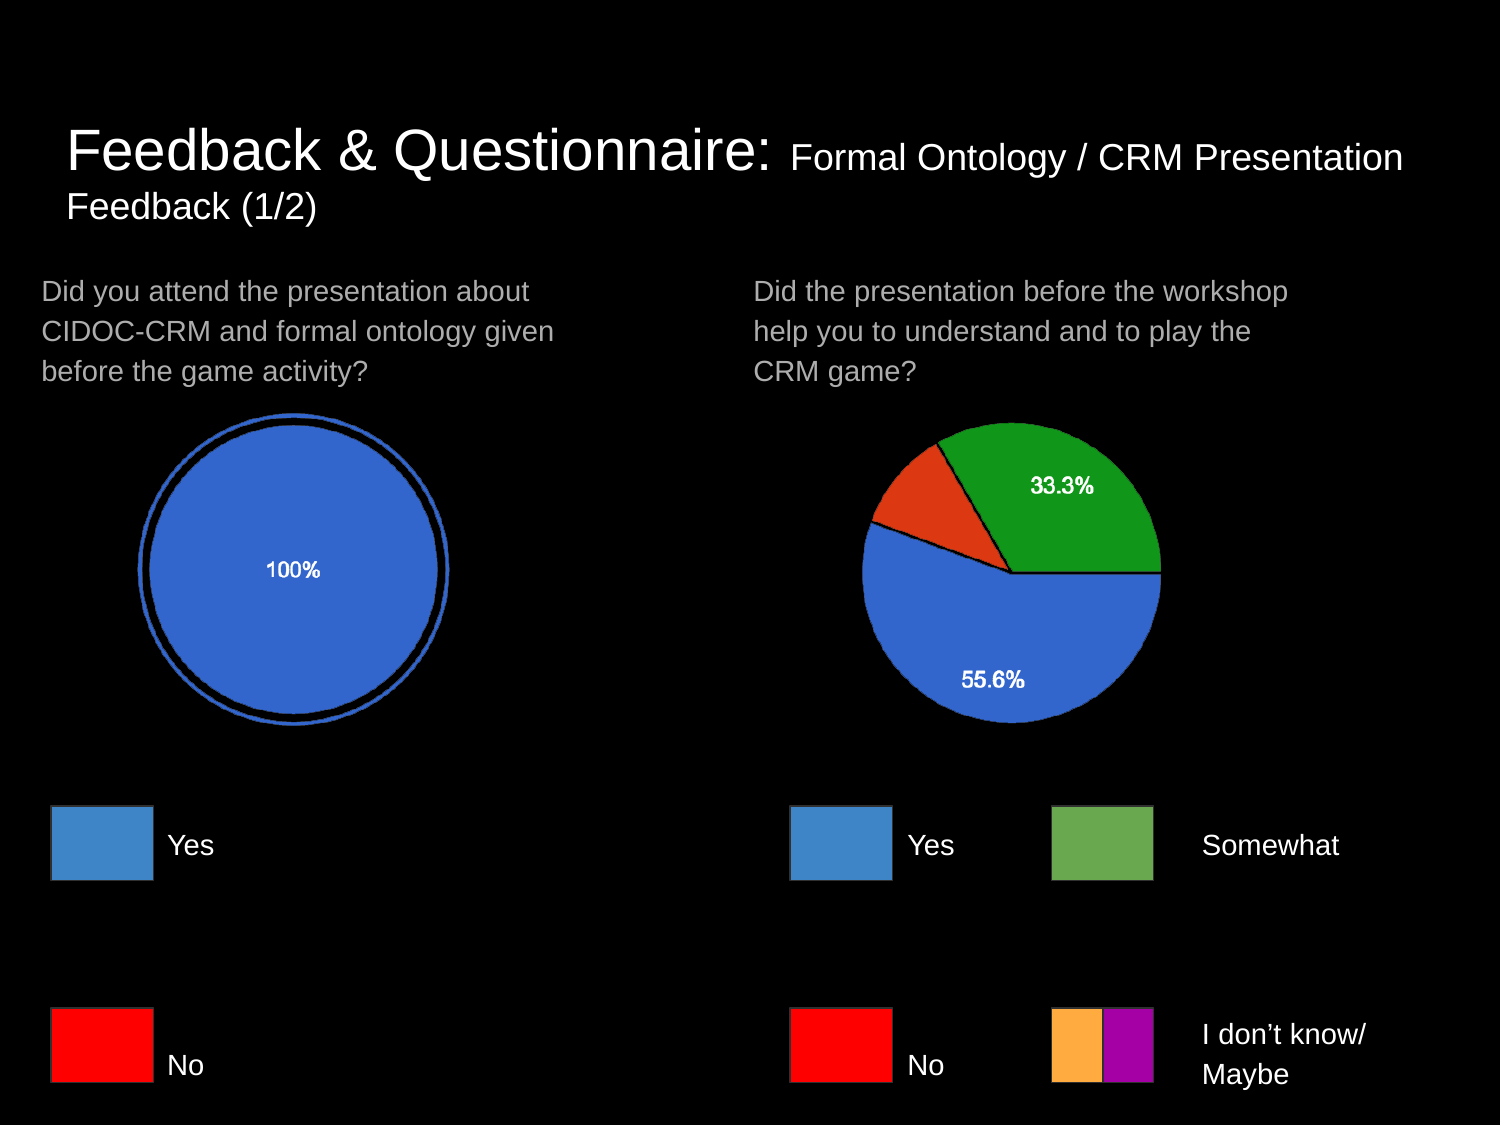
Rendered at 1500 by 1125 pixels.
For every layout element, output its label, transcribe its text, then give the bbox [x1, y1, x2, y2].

text_box [51, 806, 152, 881]
title Feedback & Questionnaire: Formal Ontology / CRM Presentation Feedback (1/2) [51, 97, 1449, 223]
list Yes No [152, 806, 434, 992]
picture [97, 392, 533, 762]
list I don’t know/ Maybe [1186, 994, 1469, 1097]
list Did you attend the presentation about CIDOC-CRM and formal ontology given before the game activity? [26, 252, 604, 438]
text_box [51, 1008, 154, 1083]
text_box [1051, 806, 1154, 881]
text_box [790, 1008, 893, 1083]
text_box [790, 806, 893, 881]
list Somewhat [1186, 806, 1469, 908]
list Yes No [892, 806, 1019, 992]
text_box [1051, 1008, 1103, 1083]
picture [829, 392, 1188, 762]
text_box [1103, 1008, 1154, 1083]
list Did the presentation before the workshop help you to understand and to play the CRM game? [738, 252, 1316, 438]
